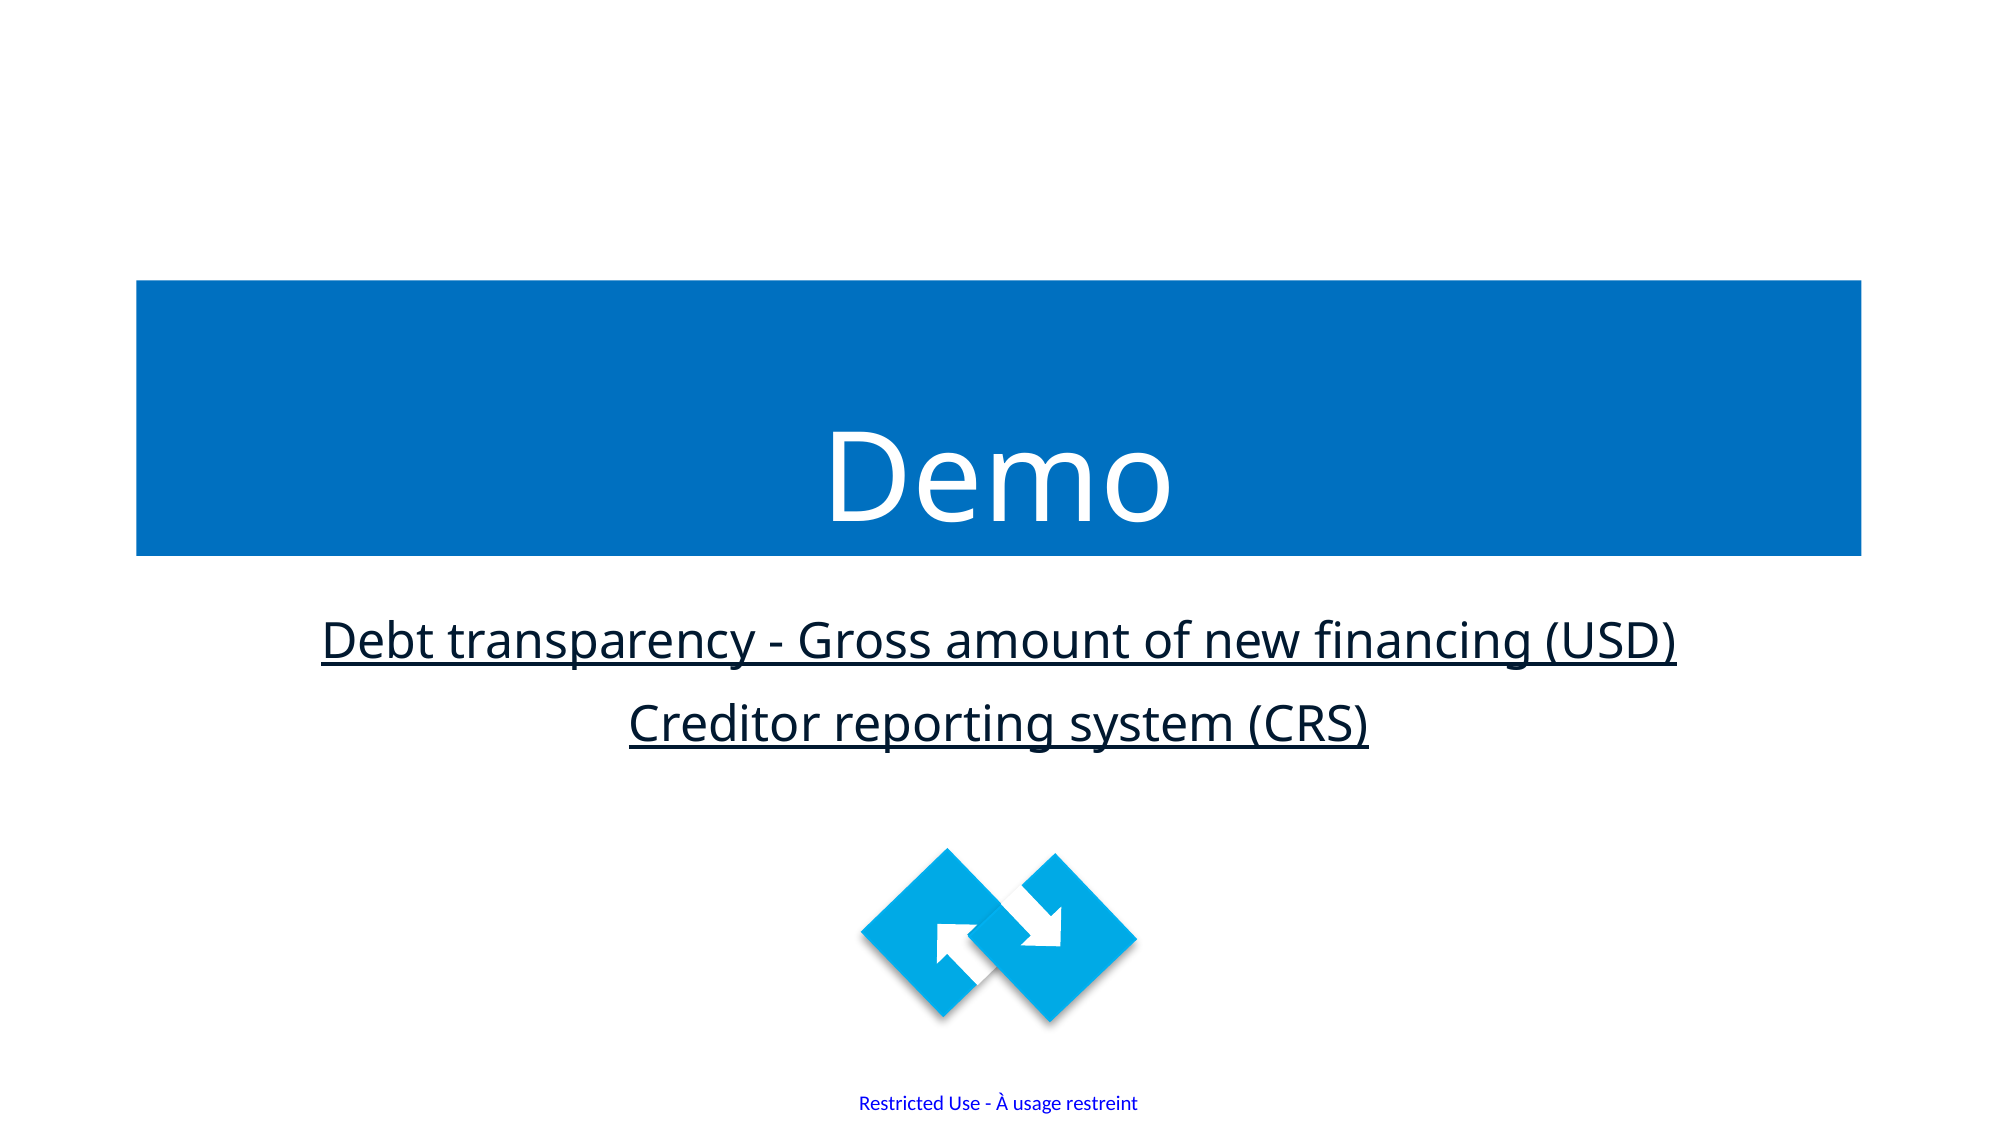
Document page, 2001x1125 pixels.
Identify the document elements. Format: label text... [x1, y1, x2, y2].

list Debt transparency - Gross amount of new financing (USD) Creditor reporting system (CRS) [136, 599, 1862, 763]
title Demo [136, 280, 1862, 556]
